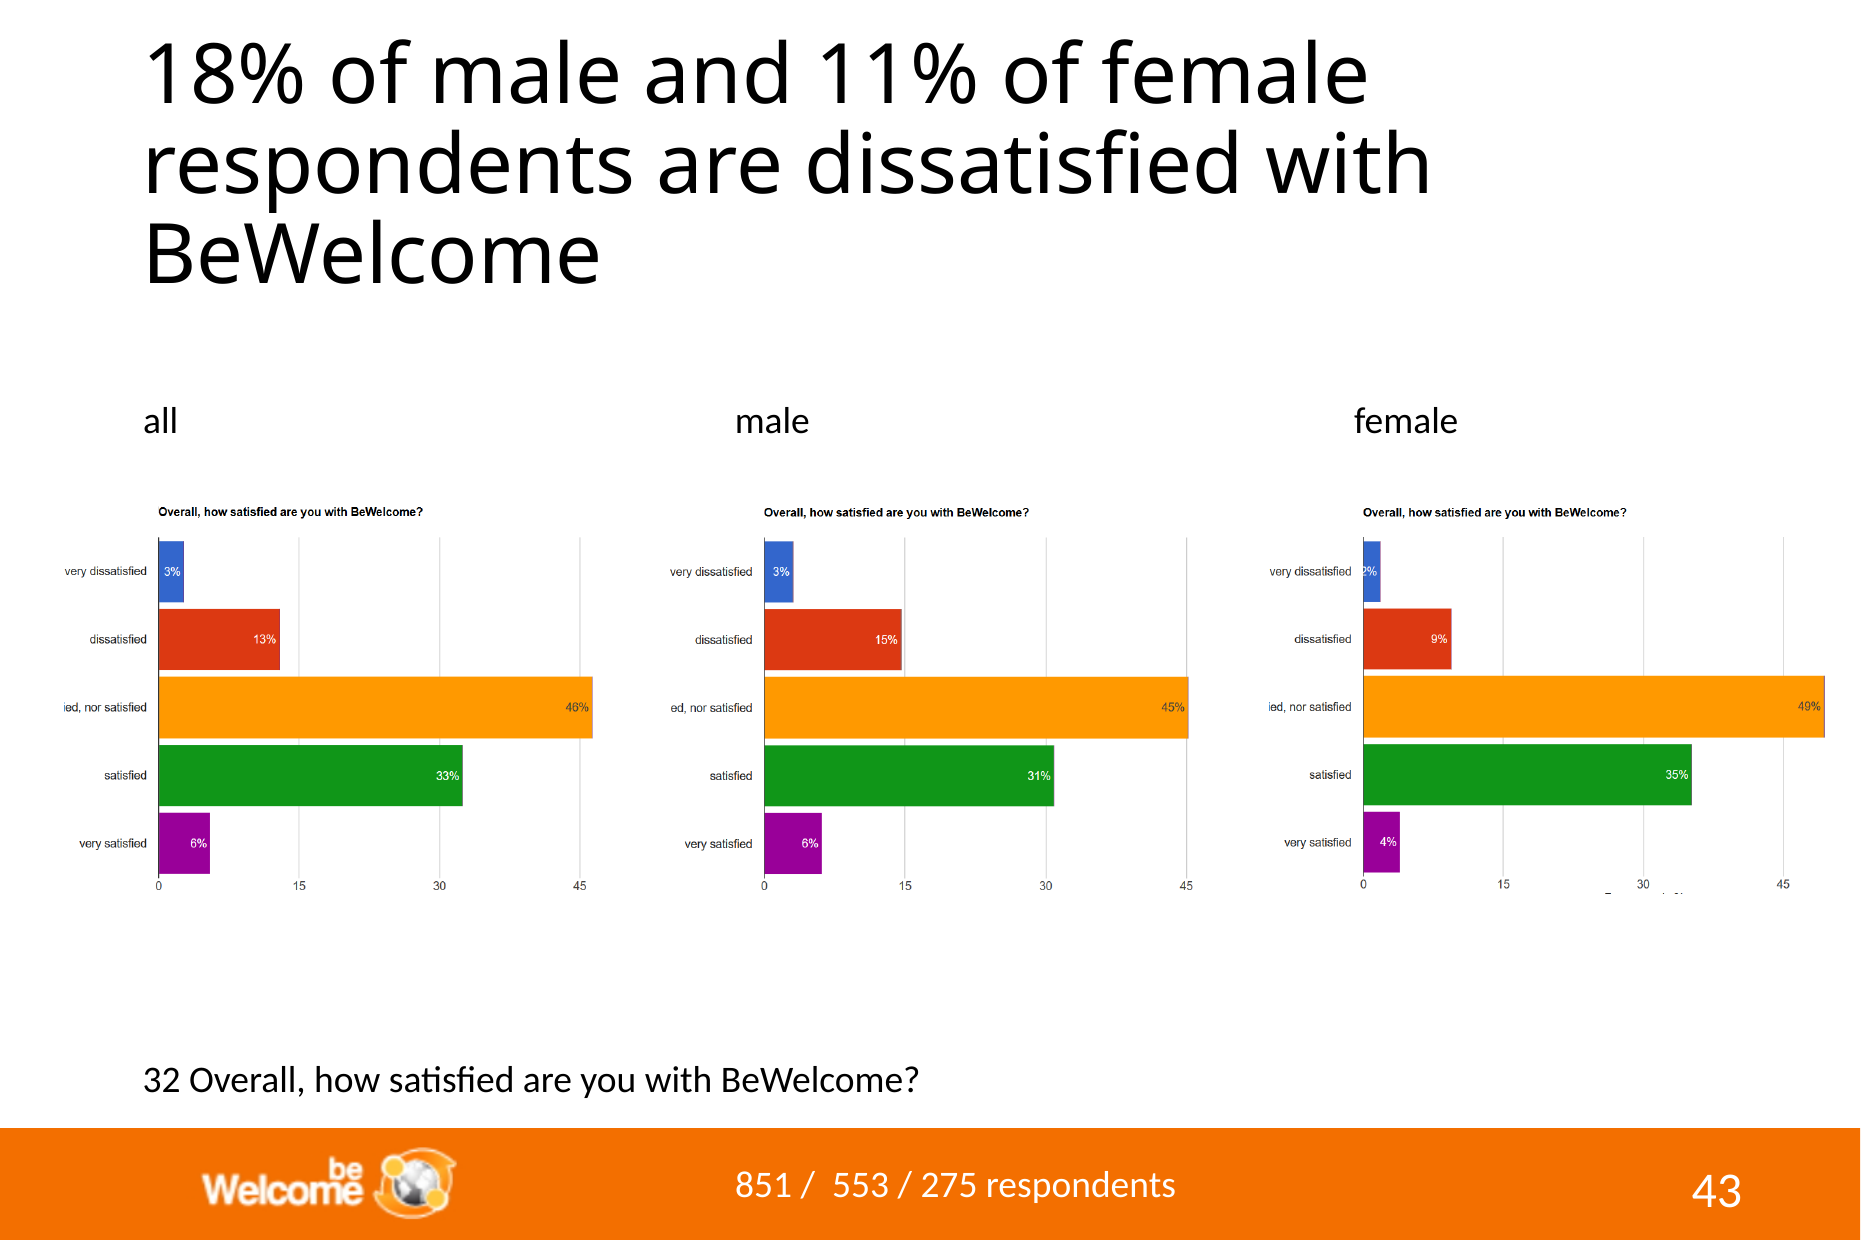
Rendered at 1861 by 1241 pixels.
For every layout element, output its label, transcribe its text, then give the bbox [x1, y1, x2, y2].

text_box male [720, 388, 826, 449]
text_box female [1339, 388, 1474, 449]
text_box all [128, 388, 194, 449]
text_box 32 Overall, how satisfied are you with BeWelcome? [127, 1048, 1733, 1108]
picture [0, 1128, 1861, 1241]
picture [1269, 501, 1831, 894]
picture [64, 498, 600, 894]
title 18% of male and 11% of female respondents are dissatisfied with BeWelcome [127, 66, 1733, 267]
picture [670, 501, 1193, 894]
